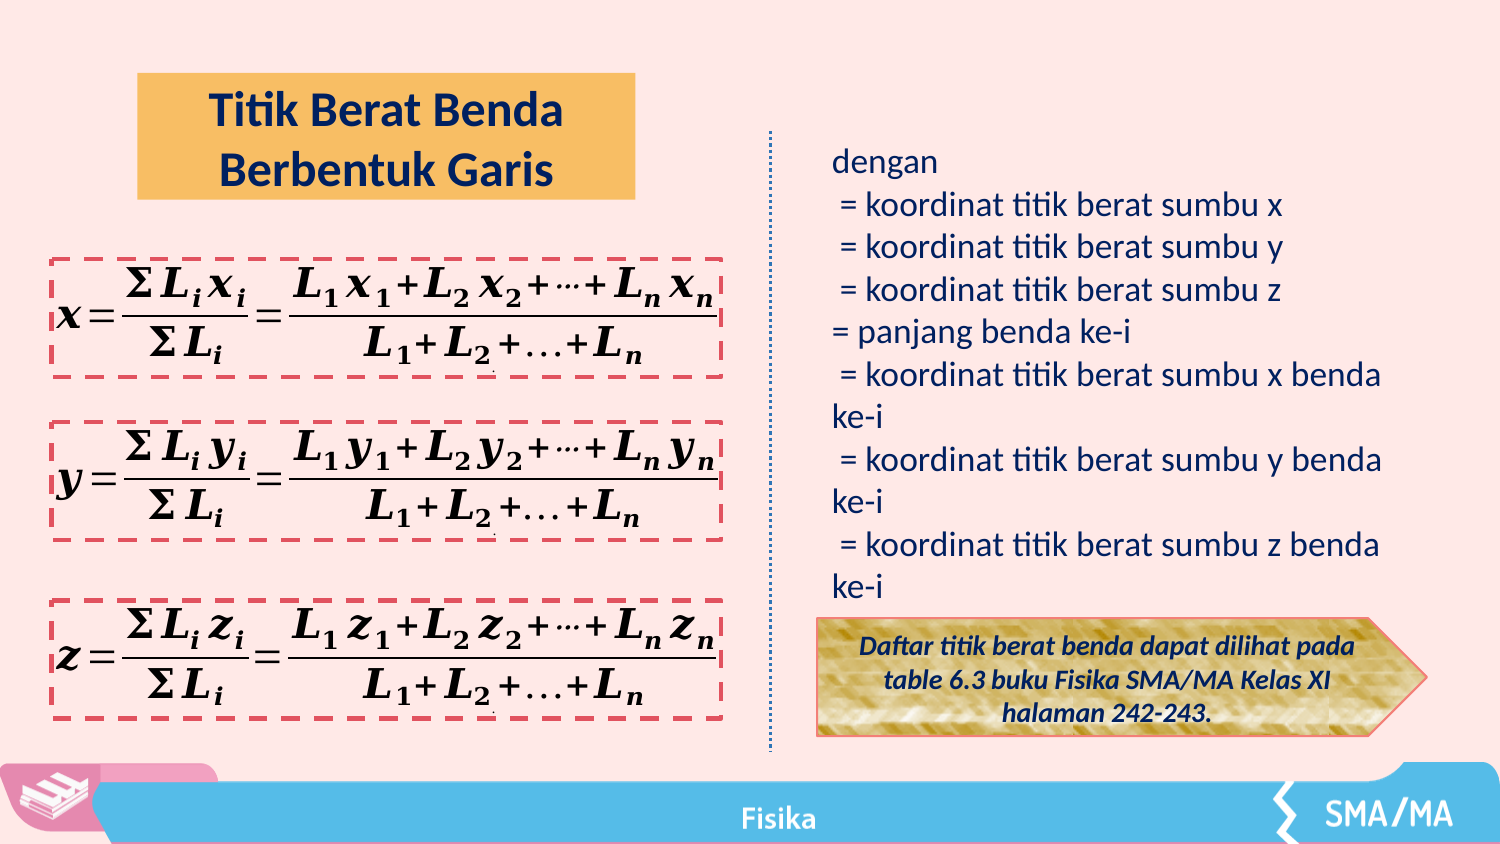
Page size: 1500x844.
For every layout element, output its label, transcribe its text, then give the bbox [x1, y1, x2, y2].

text_box Daftar titik berat benda dapat dilihat pada table 6.3 buku Fisika SMA/MA Kelas XI halaman 242-243. [817, 618, 1428, 737]
picture [0, 762, 1500, 844]
text_box Titik Berat Benda Berbentuk Garis [137, 72, 636, 200]
